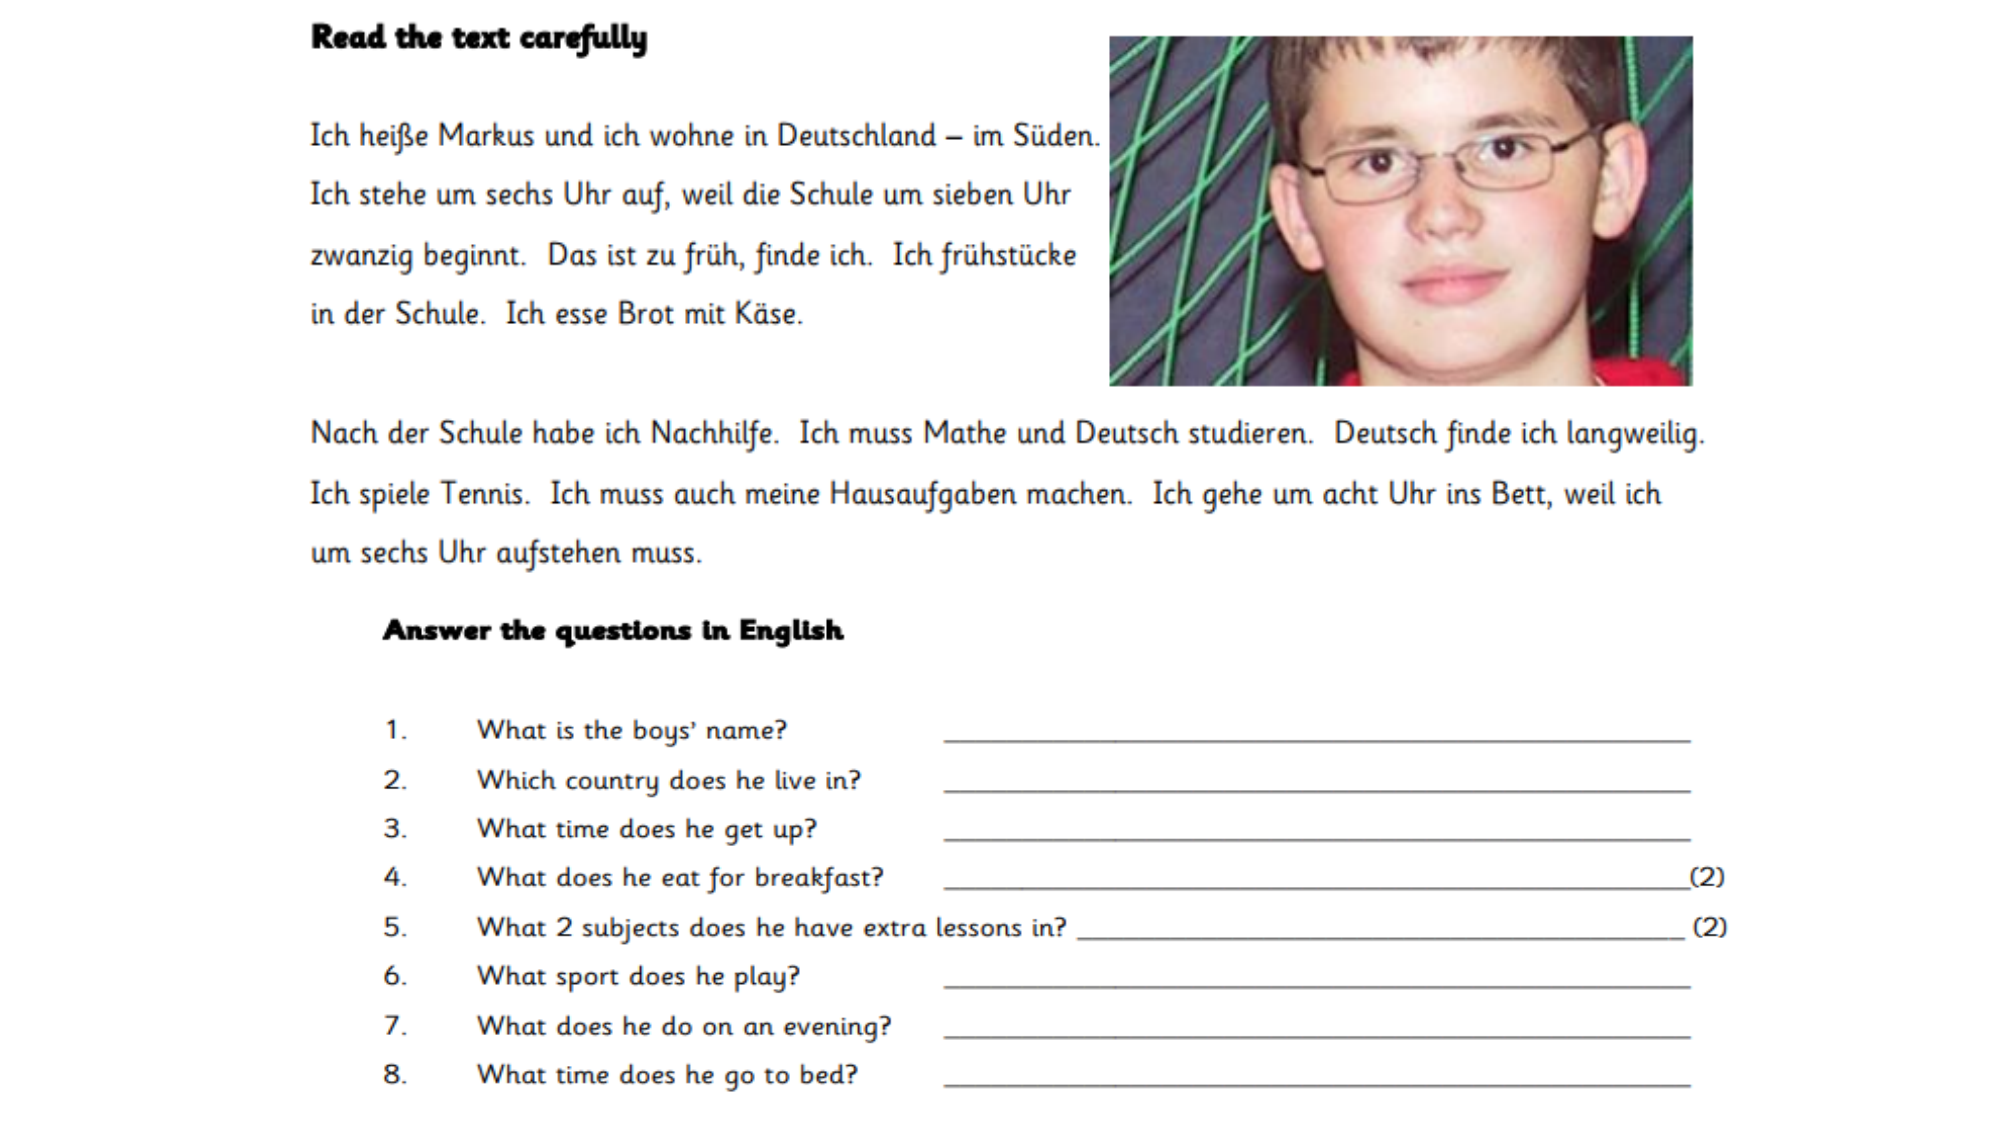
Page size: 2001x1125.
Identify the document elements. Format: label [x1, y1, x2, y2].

picture [258, 0, 1742, 1125]
